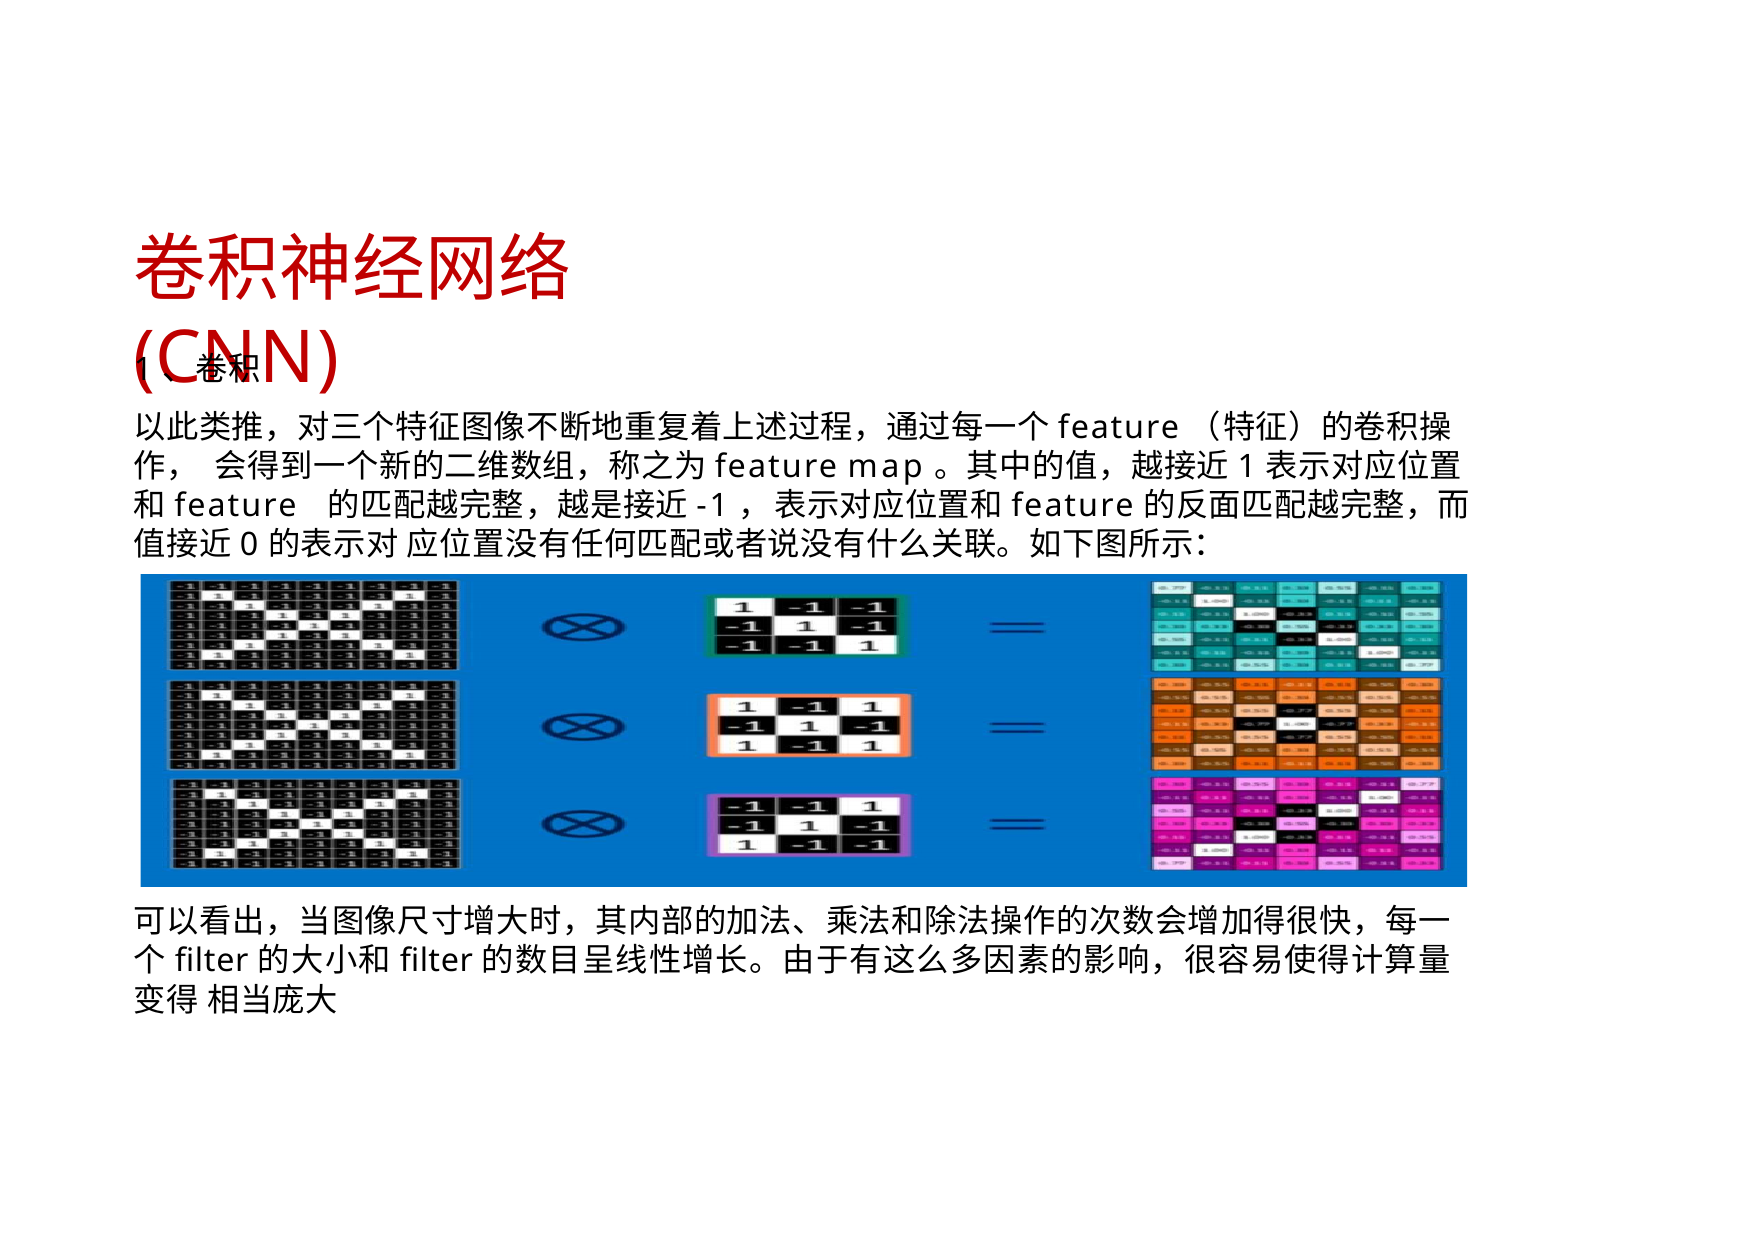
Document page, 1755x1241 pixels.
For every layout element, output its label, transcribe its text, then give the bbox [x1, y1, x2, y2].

title 卷积神经网络(CNN) [131, 219, 764, 327]
text_box 1、卷积 以此类推，对三个特征图像不断地重复着上述过程，通过每一个feature（特征）的卷积操作， 会得到一个新的二维数组，称之为feature map。其中的值，越接近1表示对应位置和feature 的匹配越完整，越是接近-1，表示对应位置和feature的反面匹配越完整，而值接近0的表示对 应位置没有任何匹配或者说没有什么关联。如下图所示： [131, 327, 1485, 562]
text_box 可以看出，当图像尺寸增大时，其内部的加法、乘法和除法操作的次数会增加得很快，每一 个filter的大小和filter的数目呈线性增长。由于有这么多因素的影响，很容易使得计算量变得 相当庞大 [131, 897, 1452, 1018]
text_box [140, 574, 1468, 887]
